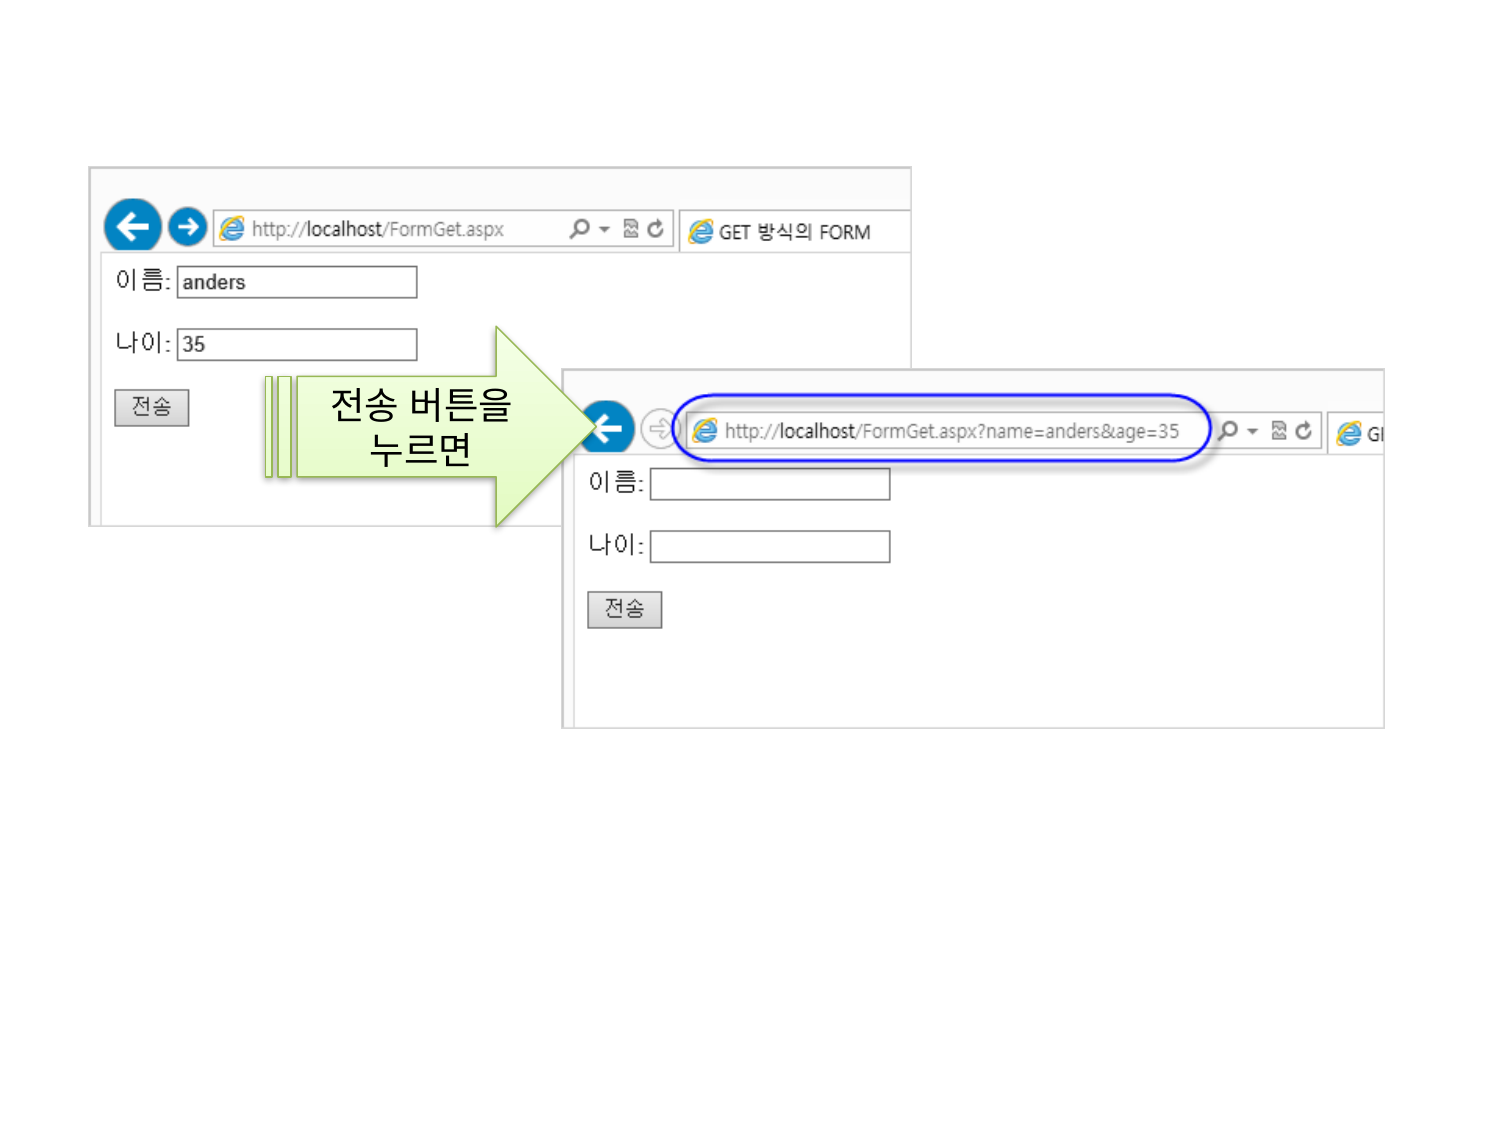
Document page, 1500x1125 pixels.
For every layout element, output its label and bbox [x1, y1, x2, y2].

text_box [88, 165, 1385, 730]
